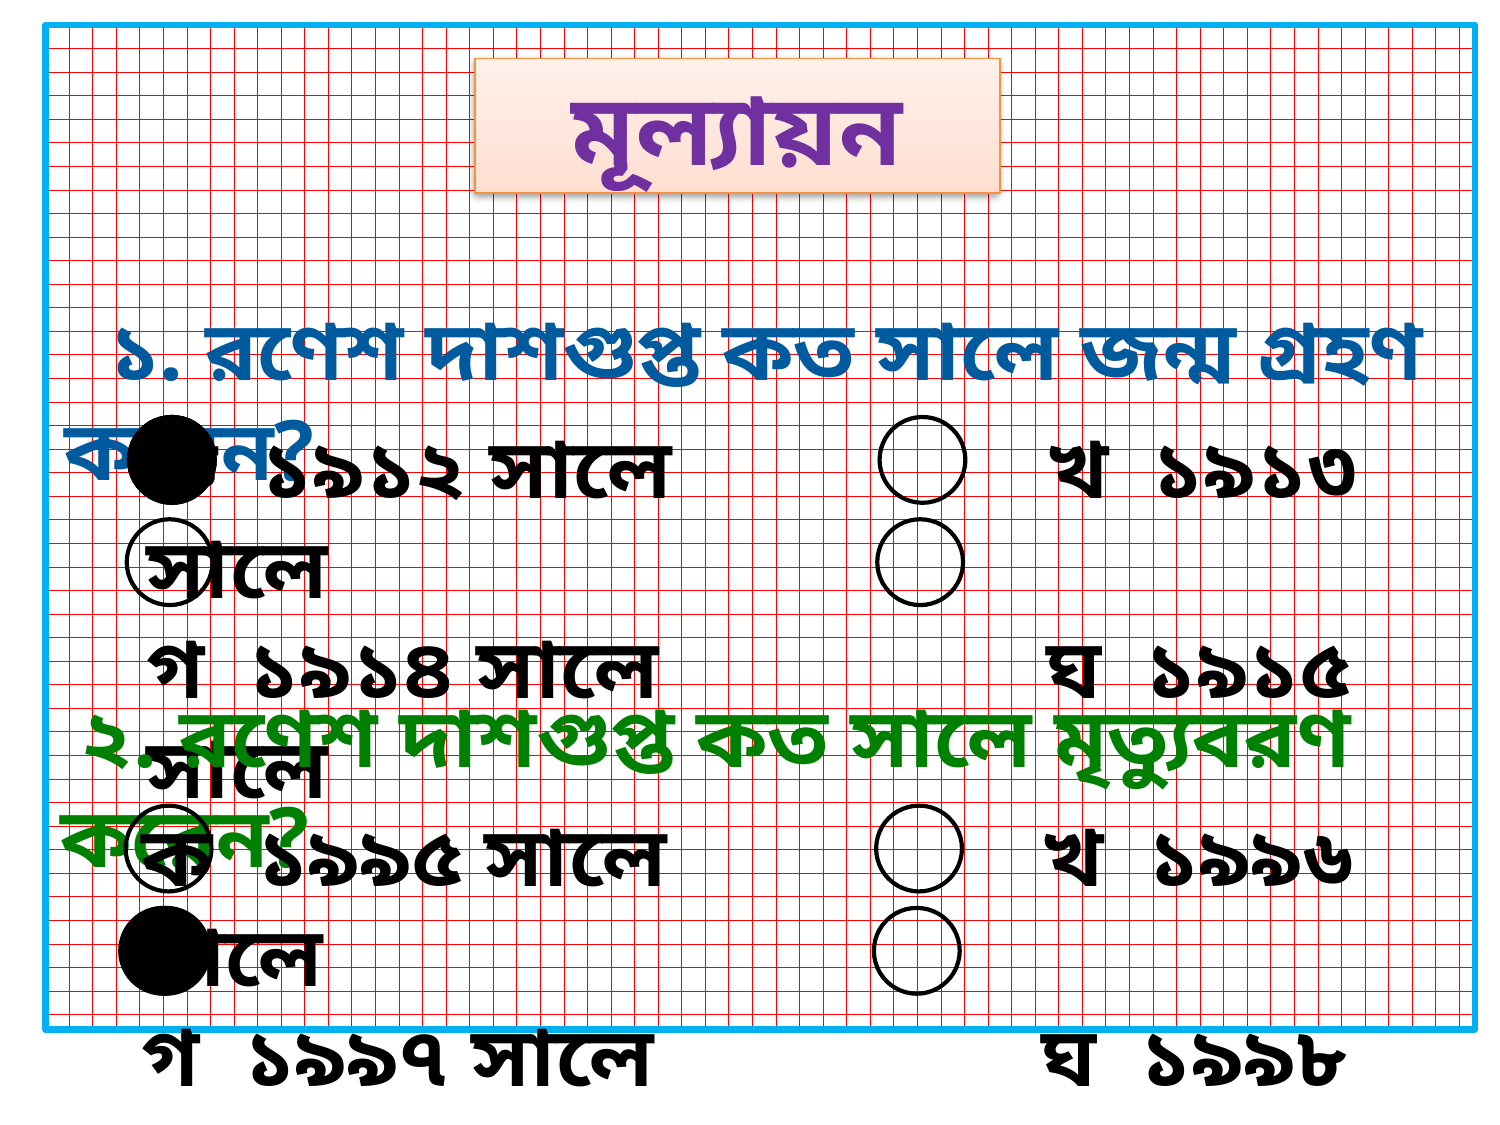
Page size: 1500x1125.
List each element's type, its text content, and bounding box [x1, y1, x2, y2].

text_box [49, 289, 1438, 626]
text_box [45, 24, 1475, 1030]
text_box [45, 676, 1434, 1013]
text_box মূল্যায়ন [474, 58, 1001, 194]
